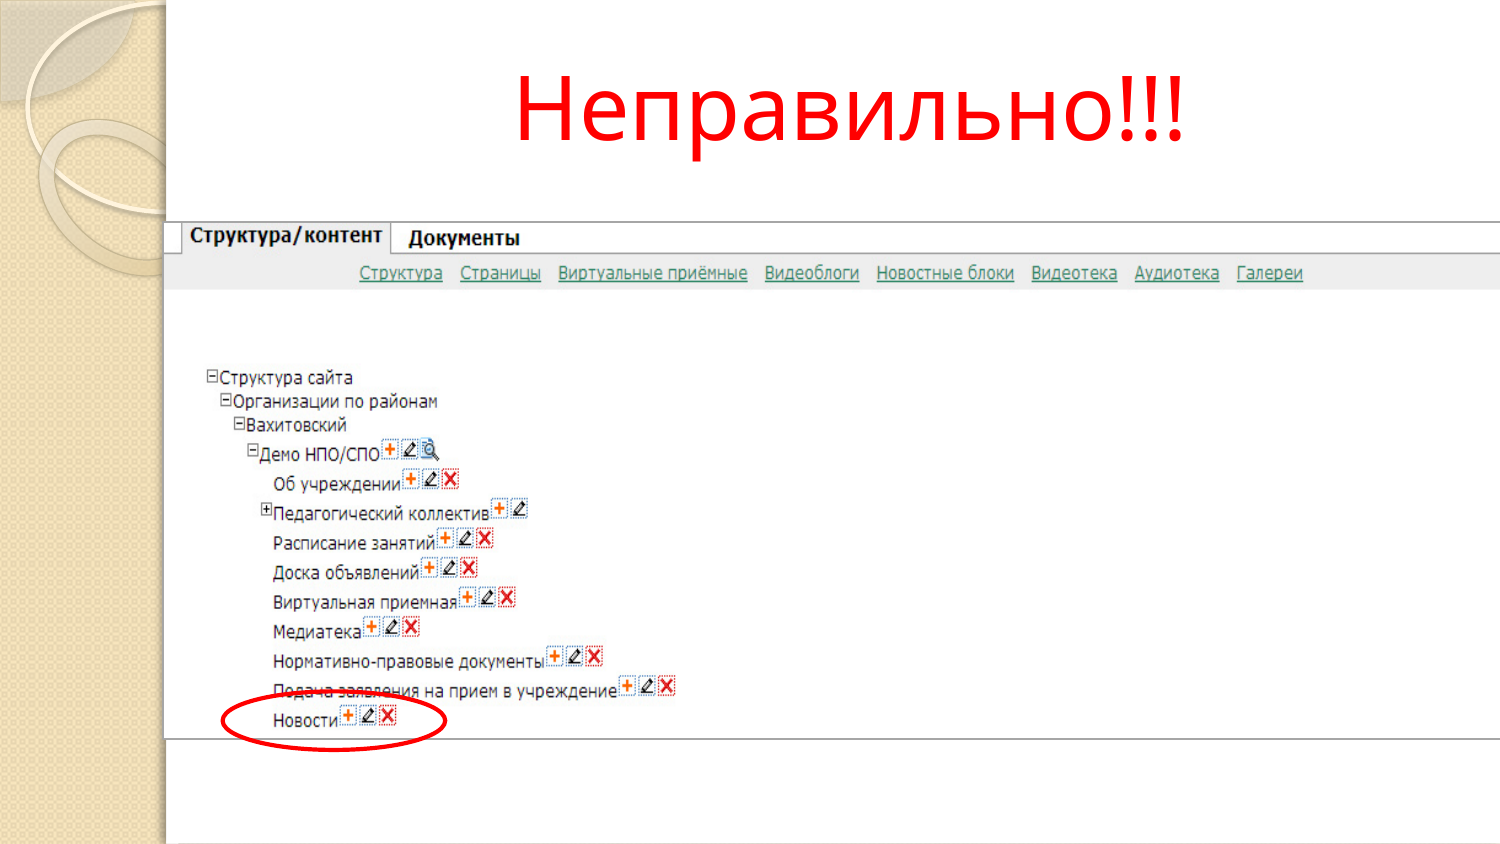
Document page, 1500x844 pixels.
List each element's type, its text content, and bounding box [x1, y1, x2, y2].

title Неправильно!!! [235, 33, 1466, 175]
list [163, 222, 1500, 739]
